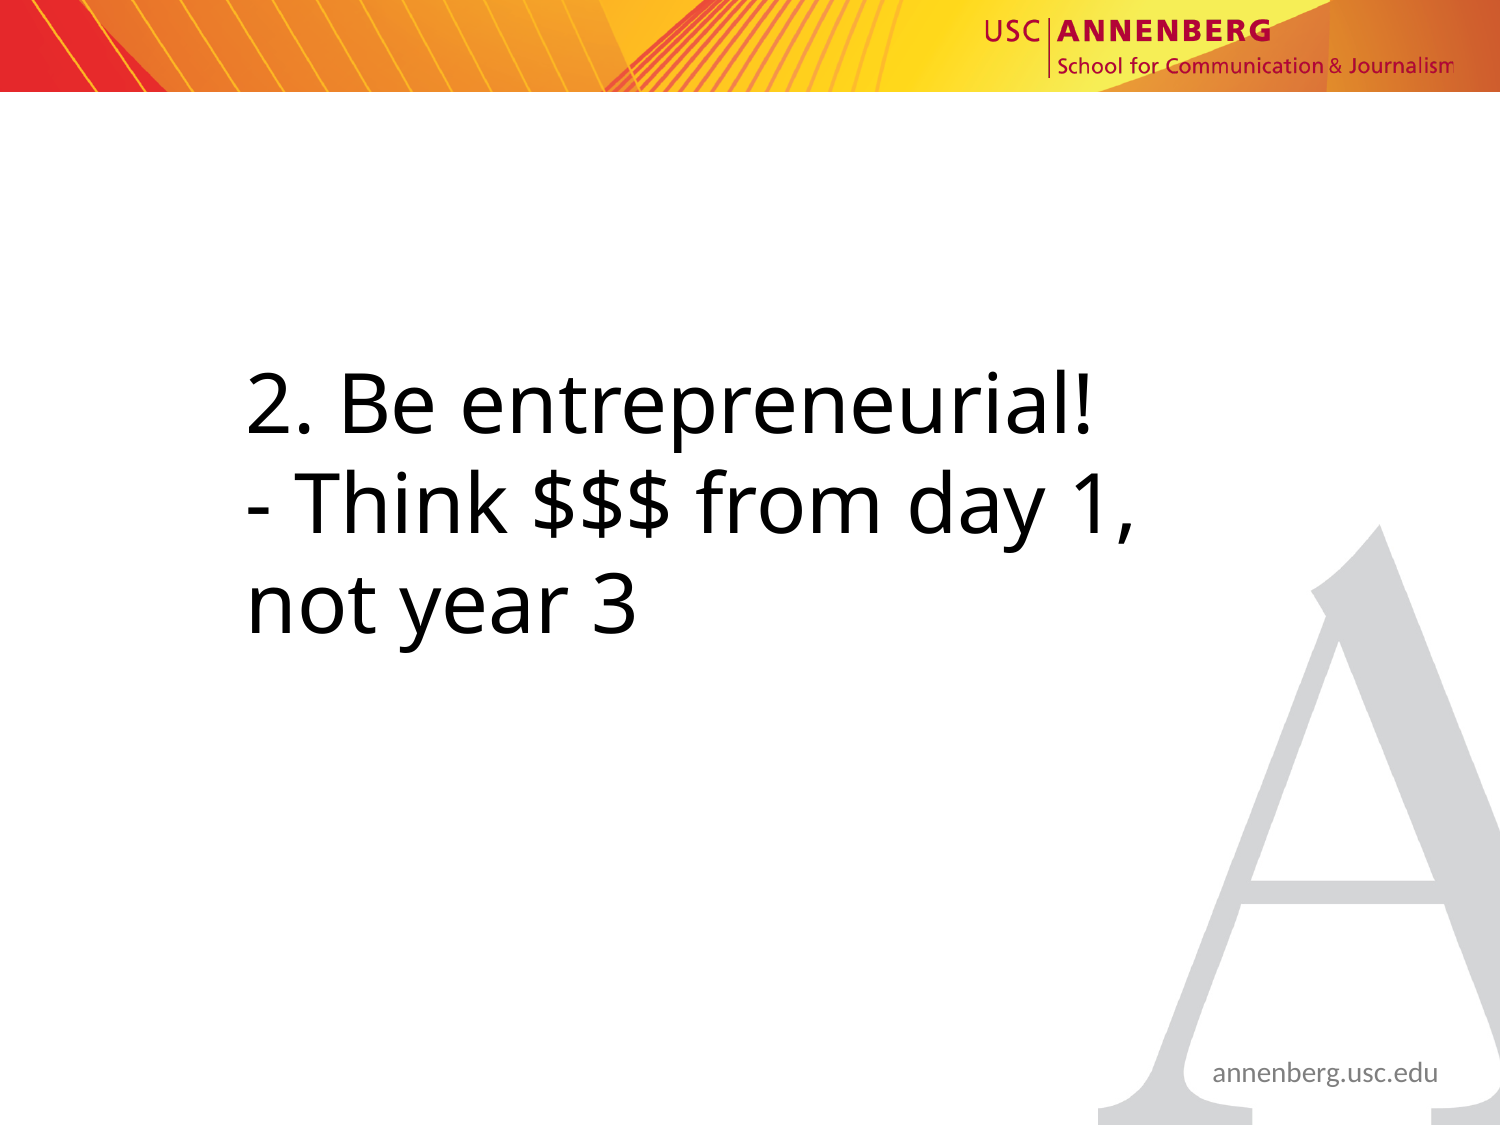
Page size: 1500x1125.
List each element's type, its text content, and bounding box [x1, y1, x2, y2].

picture [1098, 524, 1500, 1125]
picture [0, 0, 1500, 92]
text_box 2. Be entrepreneurial! - Think $$$ from day 1, not year 3 [230, 342, 1176, 658]
